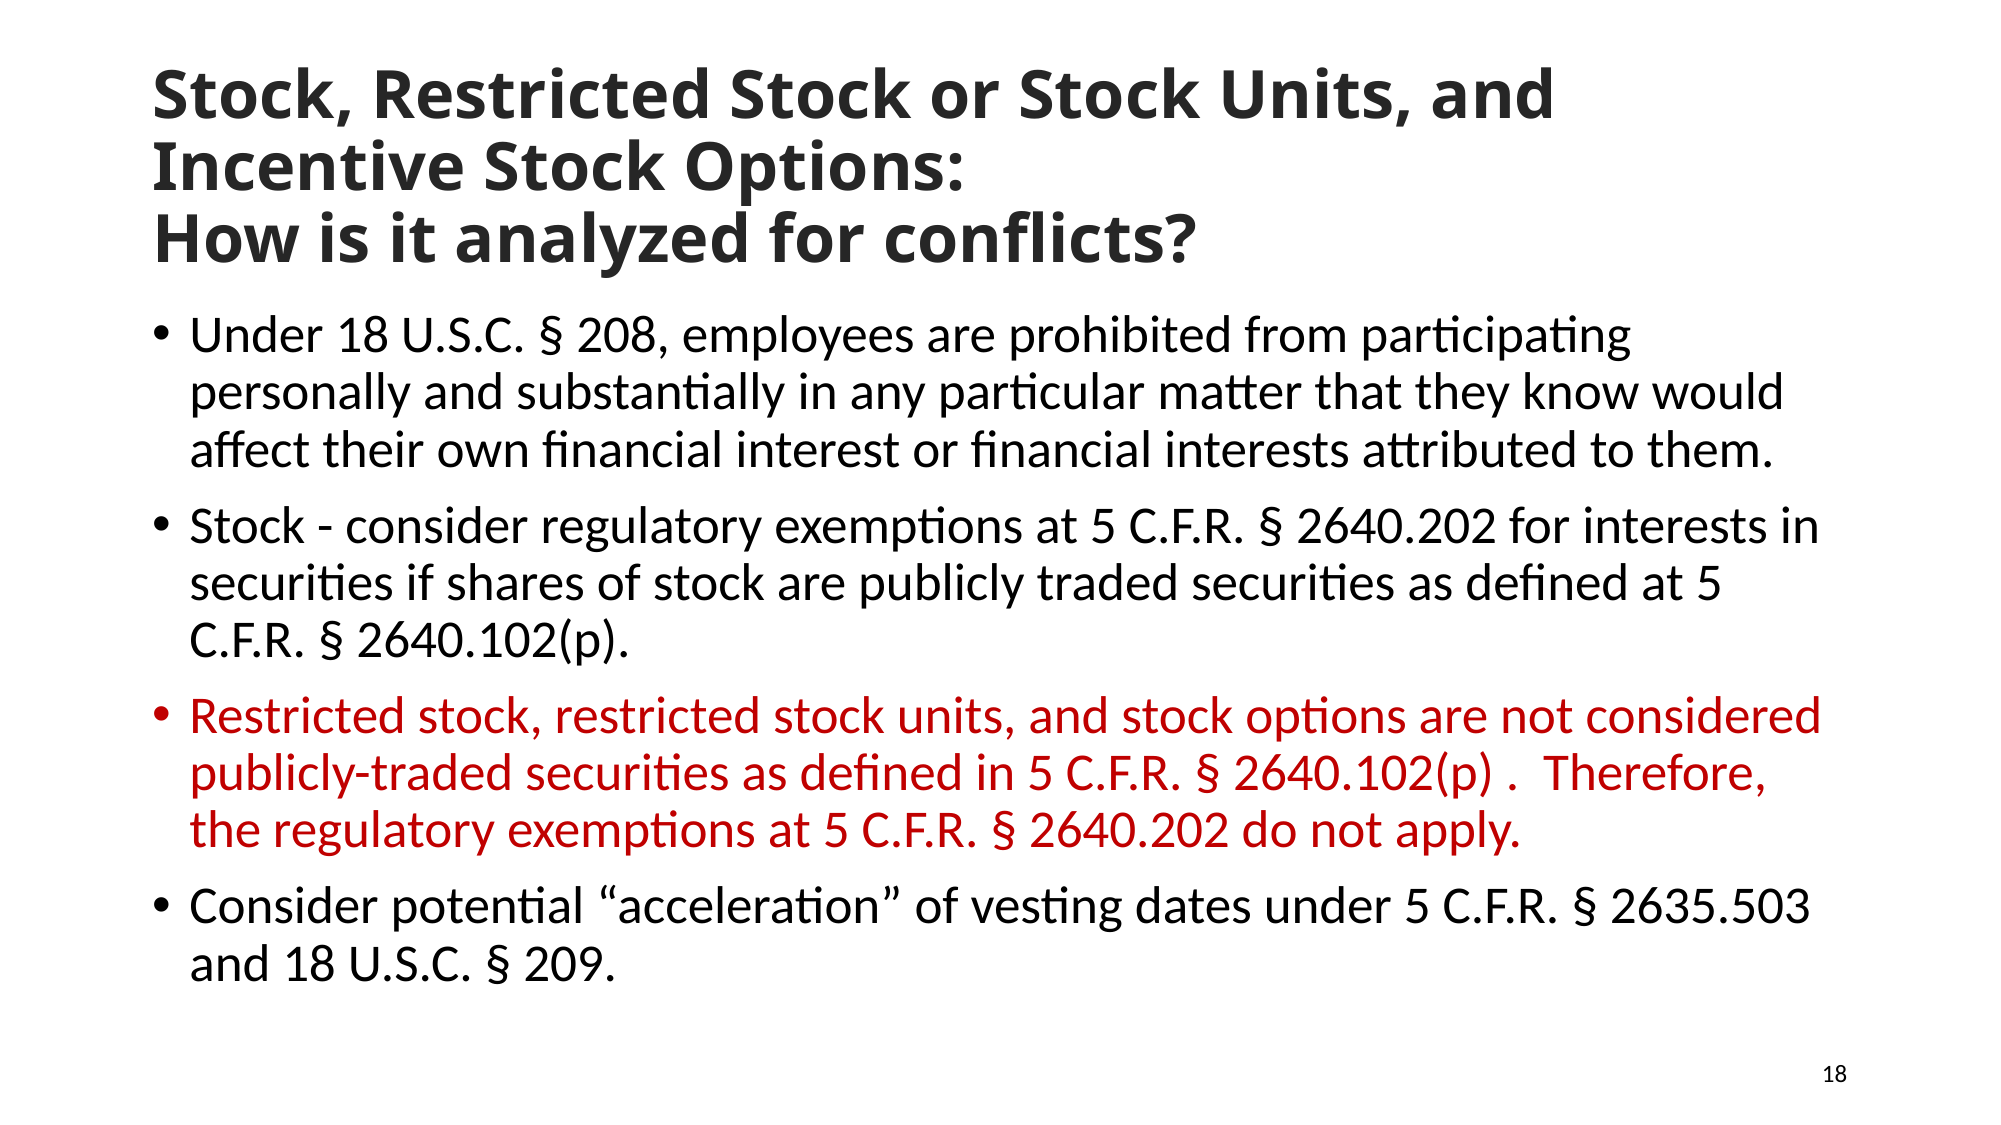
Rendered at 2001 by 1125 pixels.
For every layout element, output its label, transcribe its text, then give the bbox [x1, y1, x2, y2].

list Under 18 U.S.C. § 208, employees are prohibited from participating personally and substantially in any particular matter that they know would affect their own financial interest or financial interests attributed to them. Stock - consider regulatory exemptions at 5 C.F.R. § 2640.202 for interests in securities if shares of stock are publicly traded securities as defined at 5 C.F.R. § 2640.102(p). Restricted stock, restricted stock units, and stock options are not considered publicly-traded securities as defined in 5 C.F.R. § 2640.102(p) . Therefore, the regulatory exemptions at 5 C.F.R. § 2640.202 do not apply. Consider potential “acceleration” of vesting dates under 5 C.F.R. § 2635.503 and 18 U.S.C. § 209. [137, 299, 1863, 1014]
slide_number 18 [1412, 1042, 1863, 1103]
title Stock, Restricted Stock or Stock Units, and Incentive Stock Options: How is it analyzed for conflicts? [137, 59, 1863, 278]
